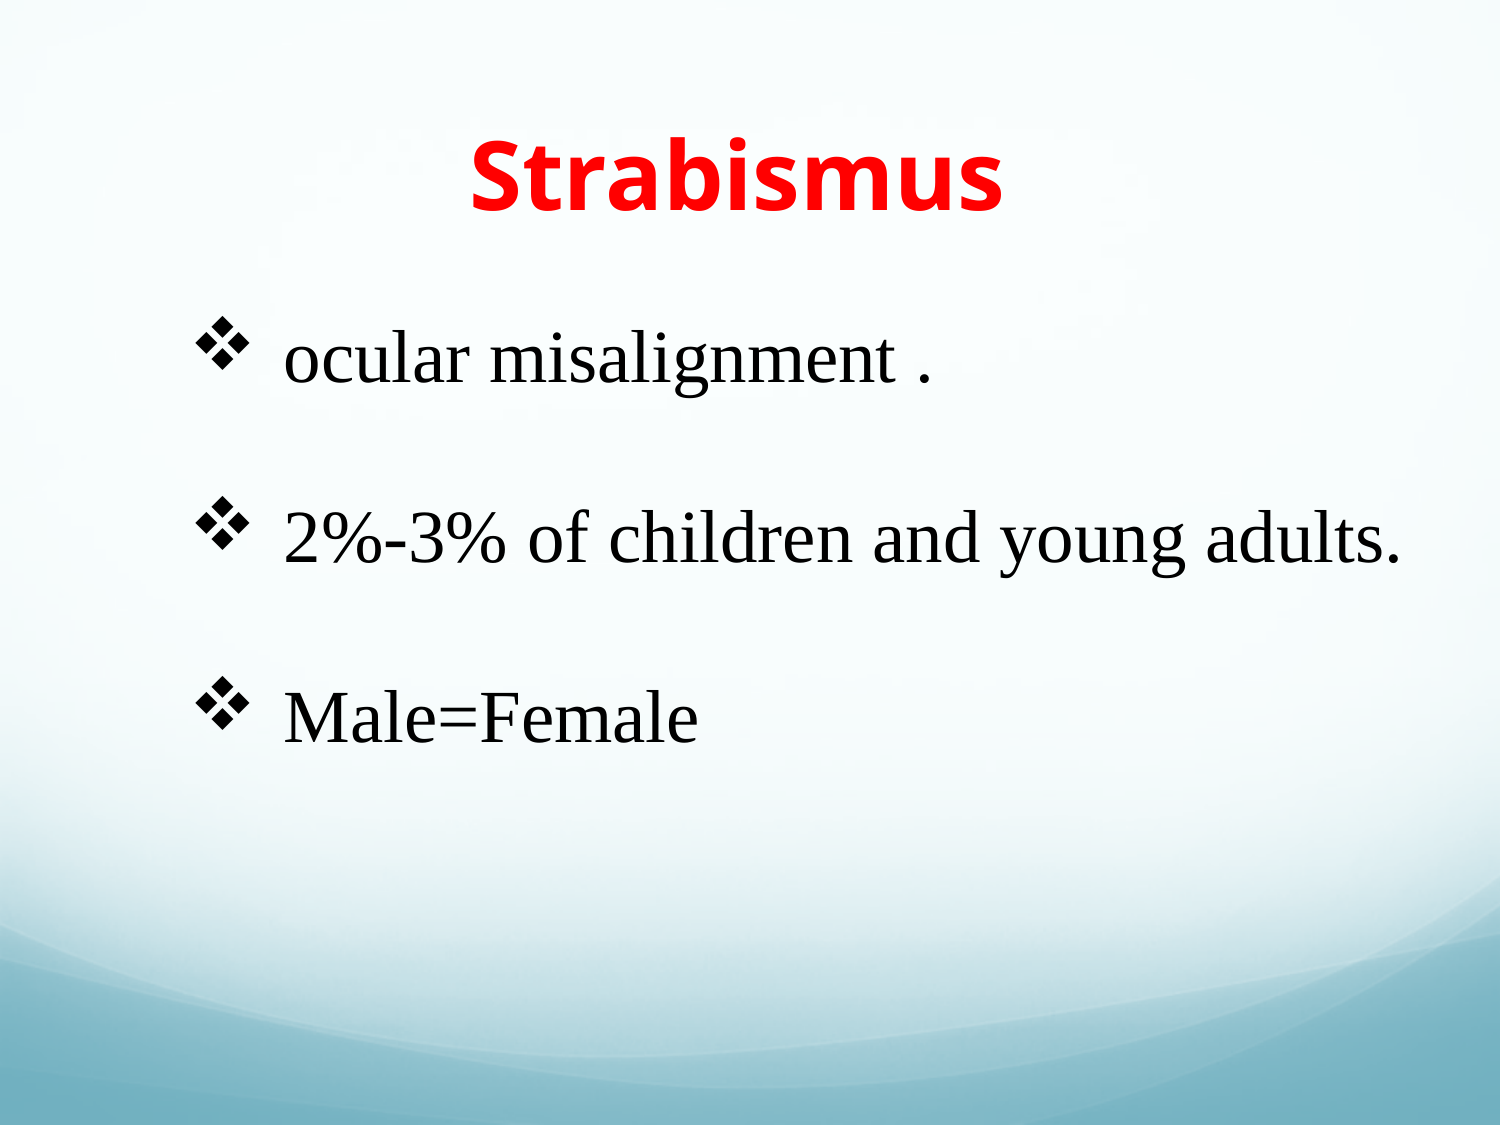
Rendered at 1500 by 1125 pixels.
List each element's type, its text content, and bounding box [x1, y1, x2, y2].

text_box ocular misalignment . 2%-3% of children and young adults. Male=Female [174, 299, 1500, 855]
title Strabismus [89, 17, 1410, 238]
